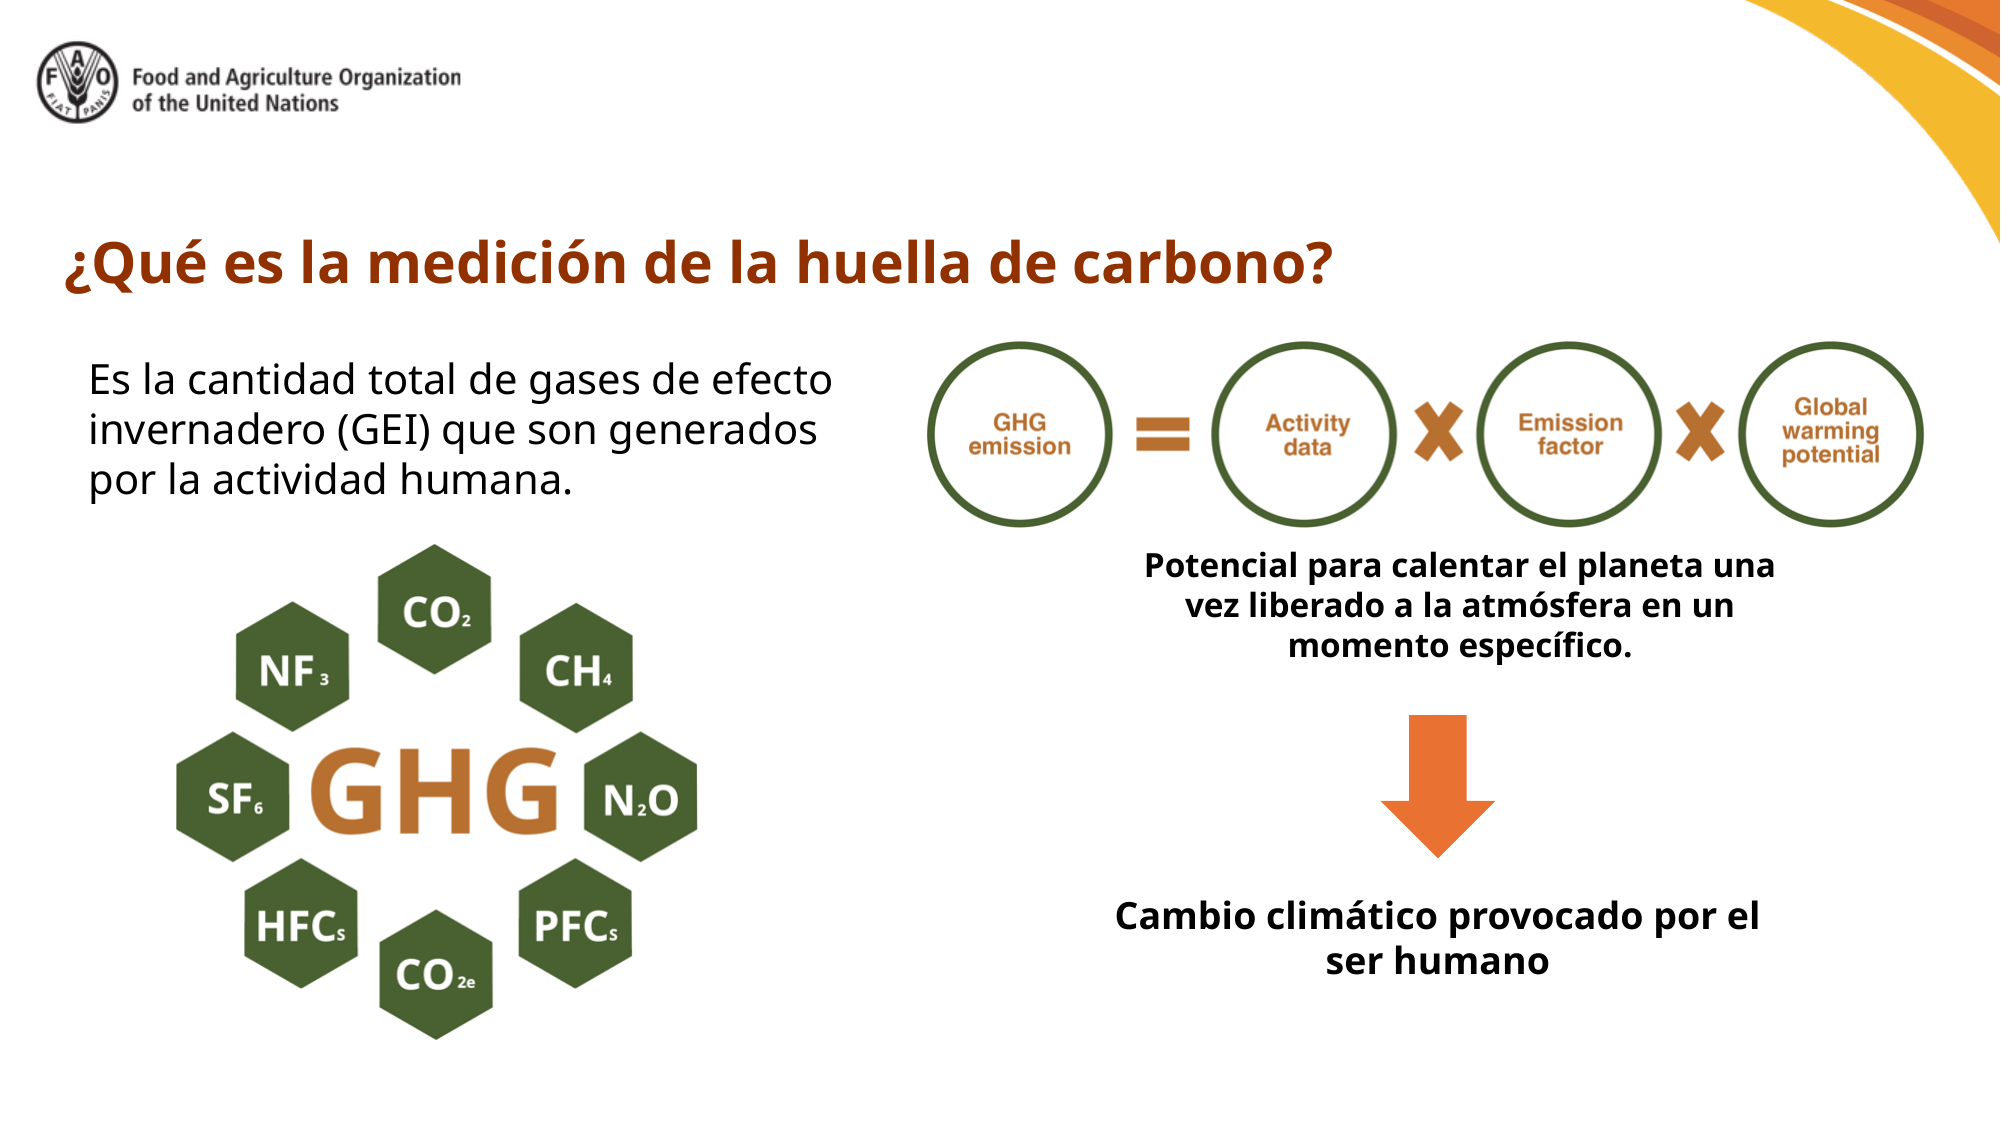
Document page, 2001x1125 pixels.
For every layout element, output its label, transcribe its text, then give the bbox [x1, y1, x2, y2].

picture [0, 2, 496, 139]
text_box [1376, 713, 1500, 861]
picture [922, 337, 1931, 533]
title ¿Qué es la medición de la huella de carbono? [49, 226, 1678, 304]
text_box Es la cantidad total de gases de efecto invernadero (GEI) que son generados por la actividad humana. [73, 345, 879, 511]
text_box Potencial para calentar el planeta una vez liberado a la atmósfera en un momento específico. [1121, 537, 1799, 672]
picture [1737, 0, 2000, 260]
picture [168, 536, 705, 1047]
text_box Cambio climático provocado por el ser humano [1099, 884, 1777, 990]
